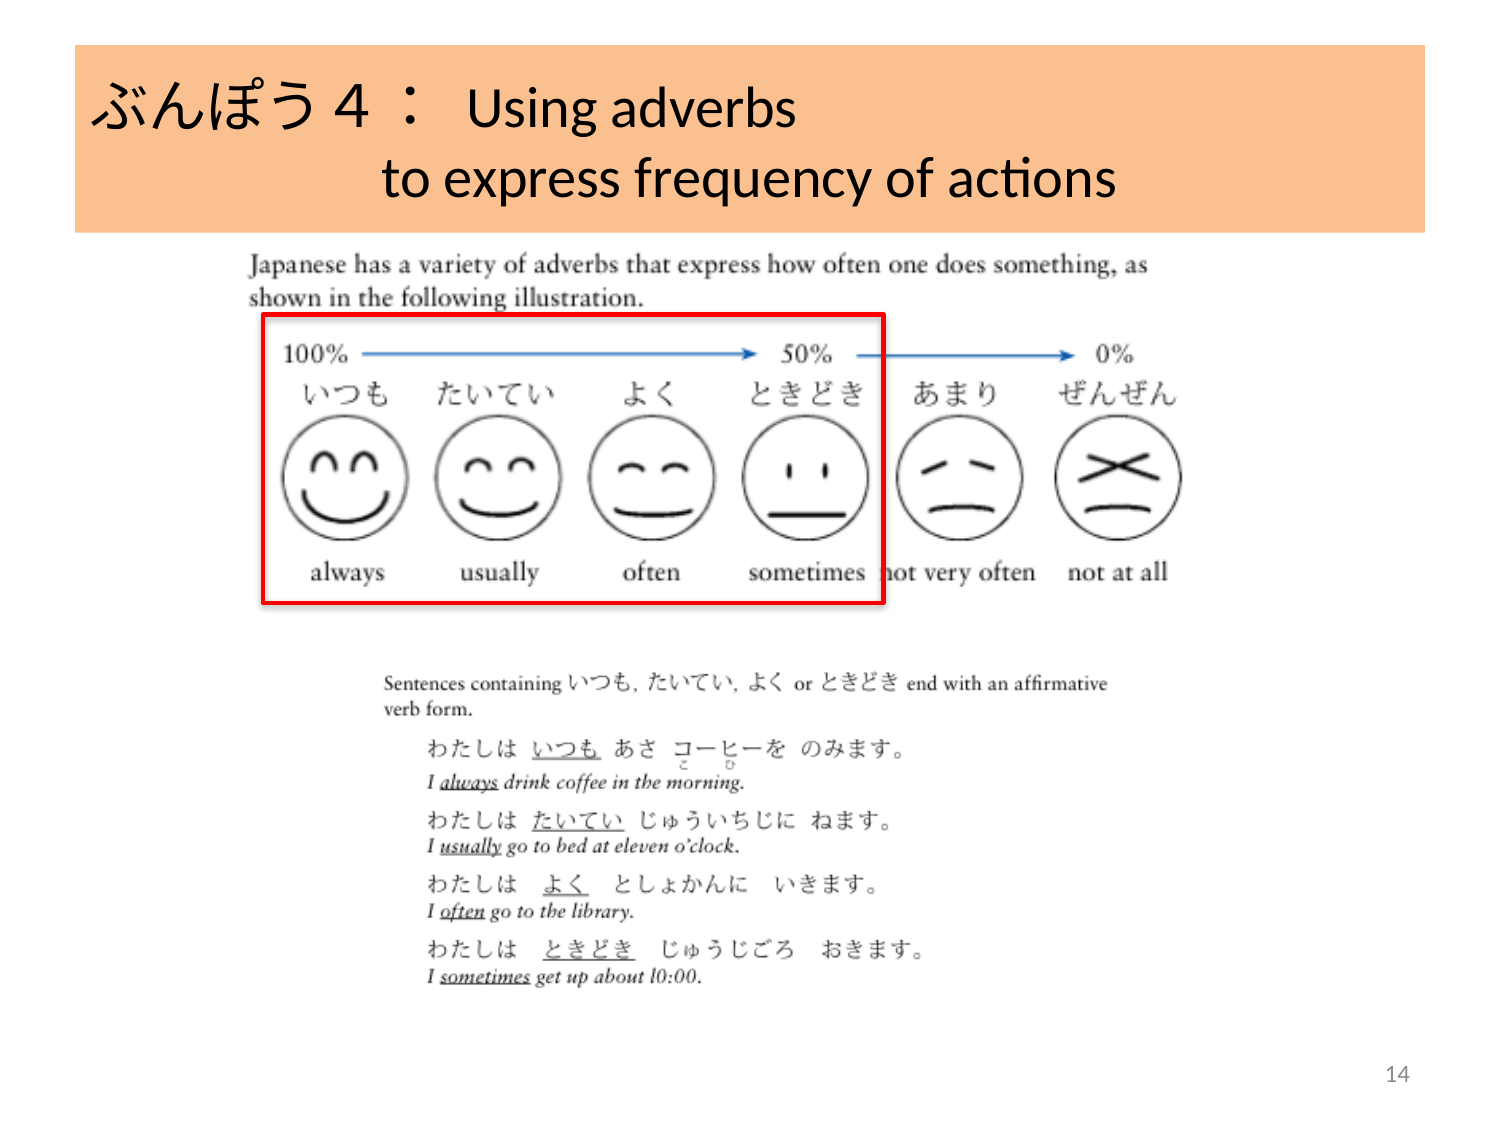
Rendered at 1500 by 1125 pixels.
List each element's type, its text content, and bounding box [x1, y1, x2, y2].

slide_number 14 [1074, 1042, 1425, 1103]
picture [237, 246, 1197, 604]
picture [373, 668, 1114, 1004]
title ぶんぽう４： Using adverbs to express frequency of actions [75, 45, 1425, 233]
